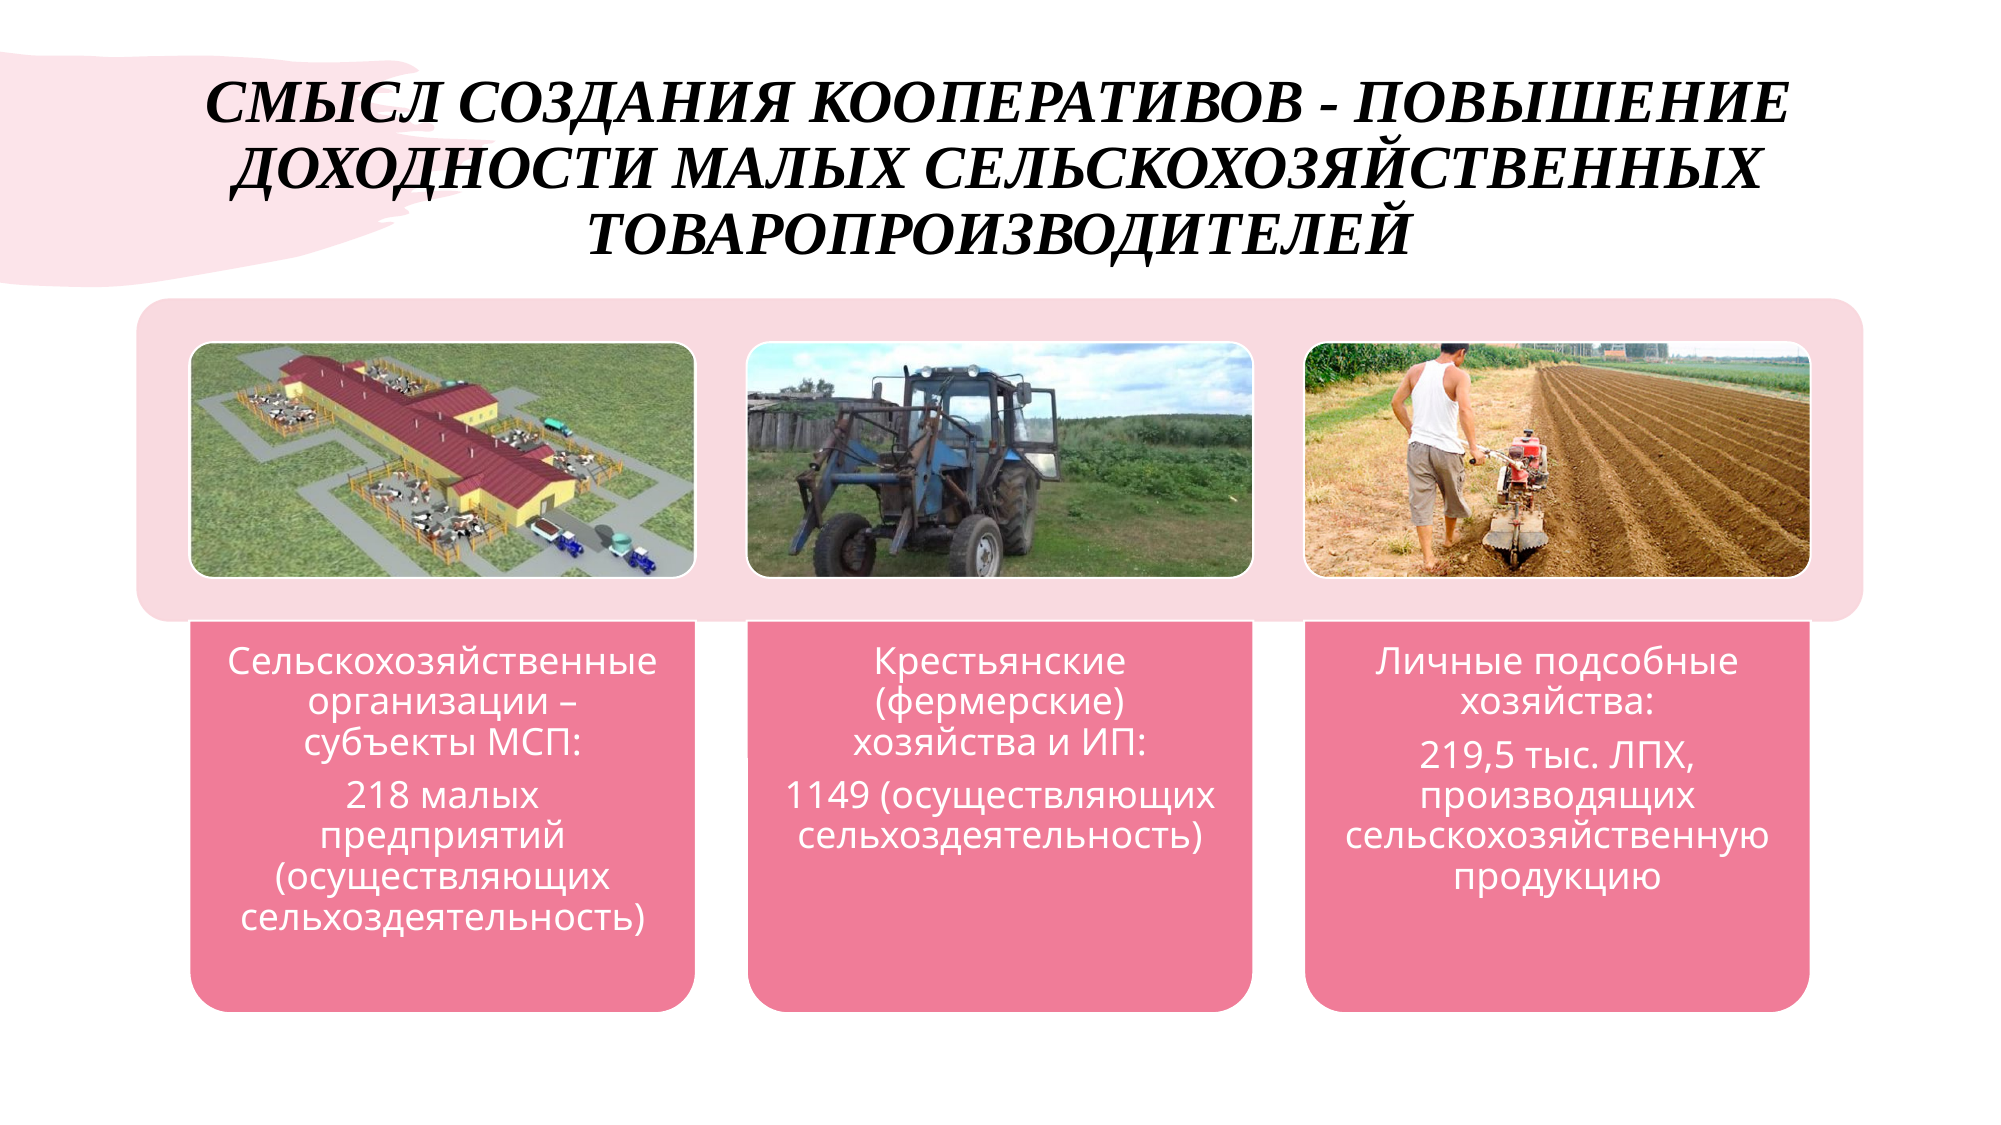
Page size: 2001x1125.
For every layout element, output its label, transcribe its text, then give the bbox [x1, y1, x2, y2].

title СМЫСЛ СОЗДАНИЯ КООПЕРАТИВОВ - ПОВЫШЕНИЕ ДОХОДНОСТИ МАЛЫХ СЕЛЬСКОХОЗЯЙСТВЕННЫХ ТОВАРОПРОИЗВОДИТЕЛЕЙ [137, 59, 1863, 278]
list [137, 299, 1863, 1014]
